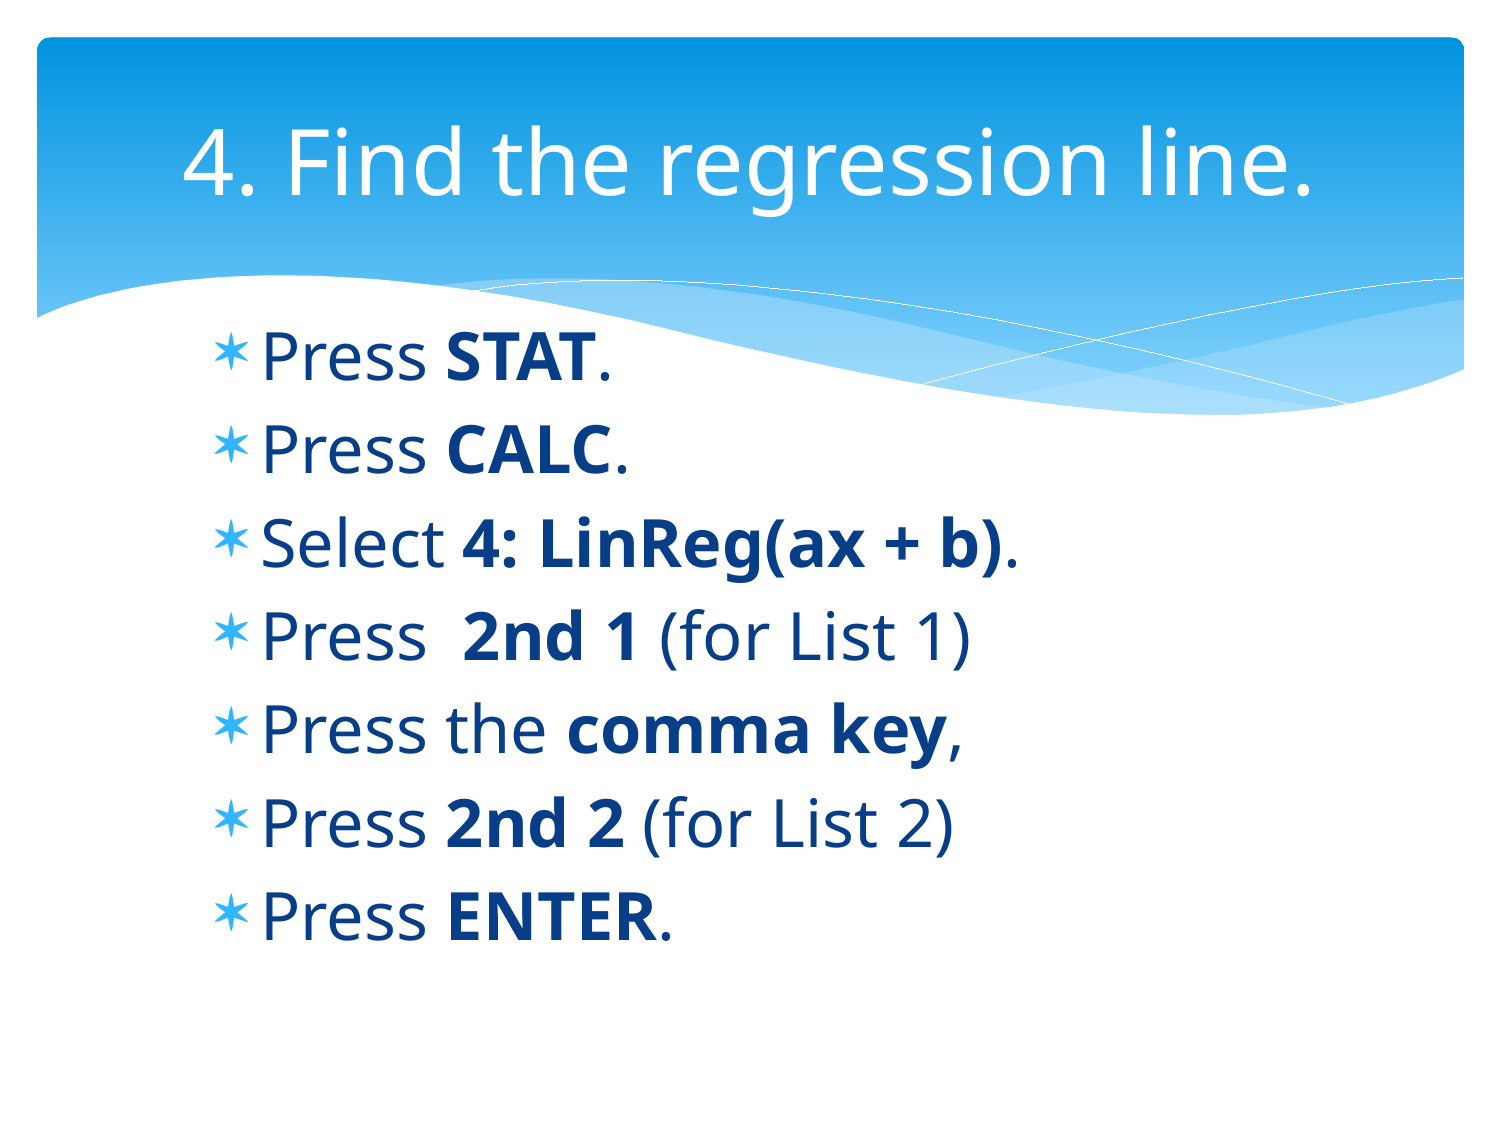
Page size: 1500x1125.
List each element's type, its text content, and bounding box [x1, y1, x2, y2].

list Press STAT. Press CALC. Select 4: LinReg(ax + b). Press 2nd 1 (for List 1) Press the comma key, Press 2nd 2 (for List 2) Press ENTER. [200, 212, 1400, 1125]
title 4. Find the regression line. [75, 55, 1425, 261]
